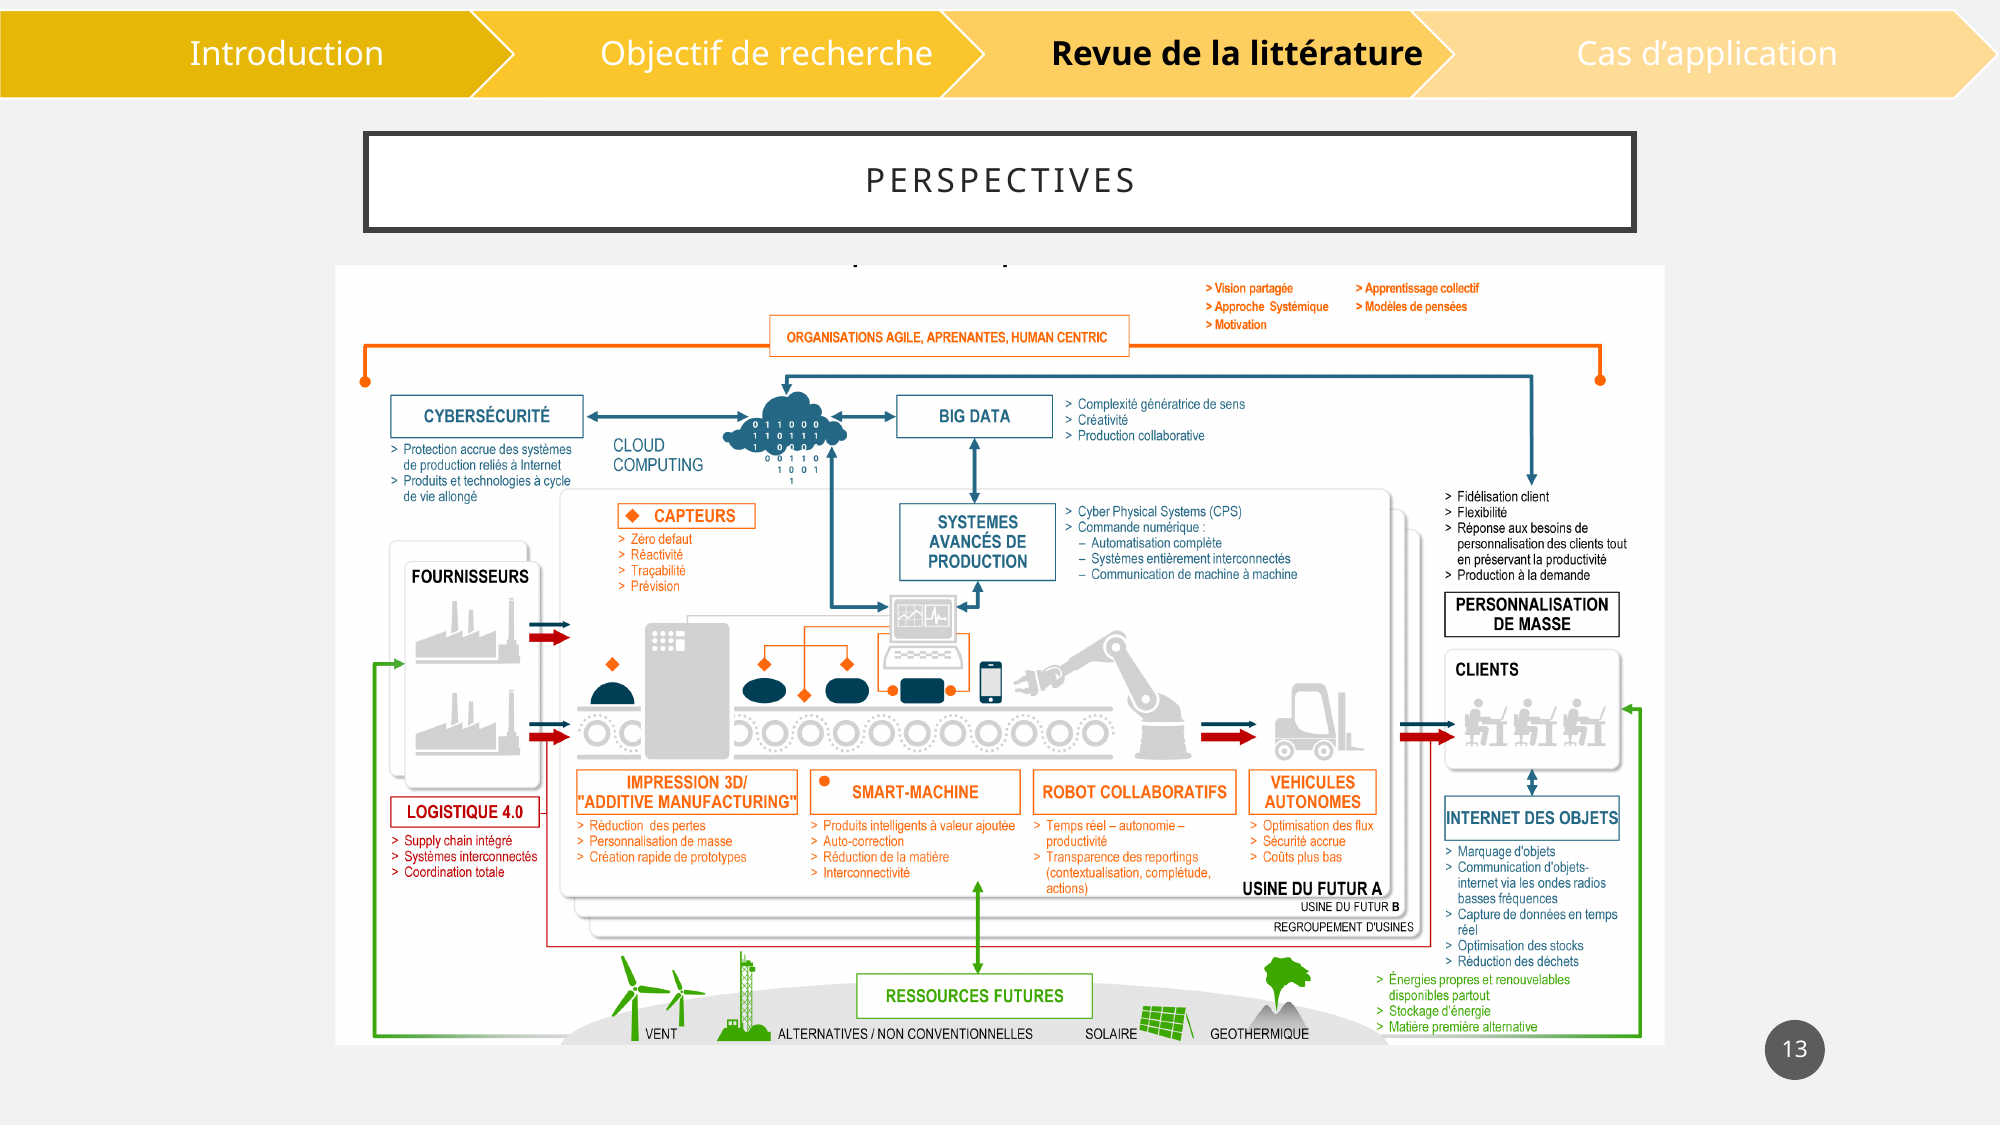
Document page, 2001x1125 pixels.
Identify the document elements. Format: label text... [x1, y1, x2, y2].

picture [335, 265, 1665, 1045]
slide_number 13 [1764, 1019, 1825, 1080]
title Perspectives [363, 131, 1637, 233]
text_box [0, 10, 1999, 99]
